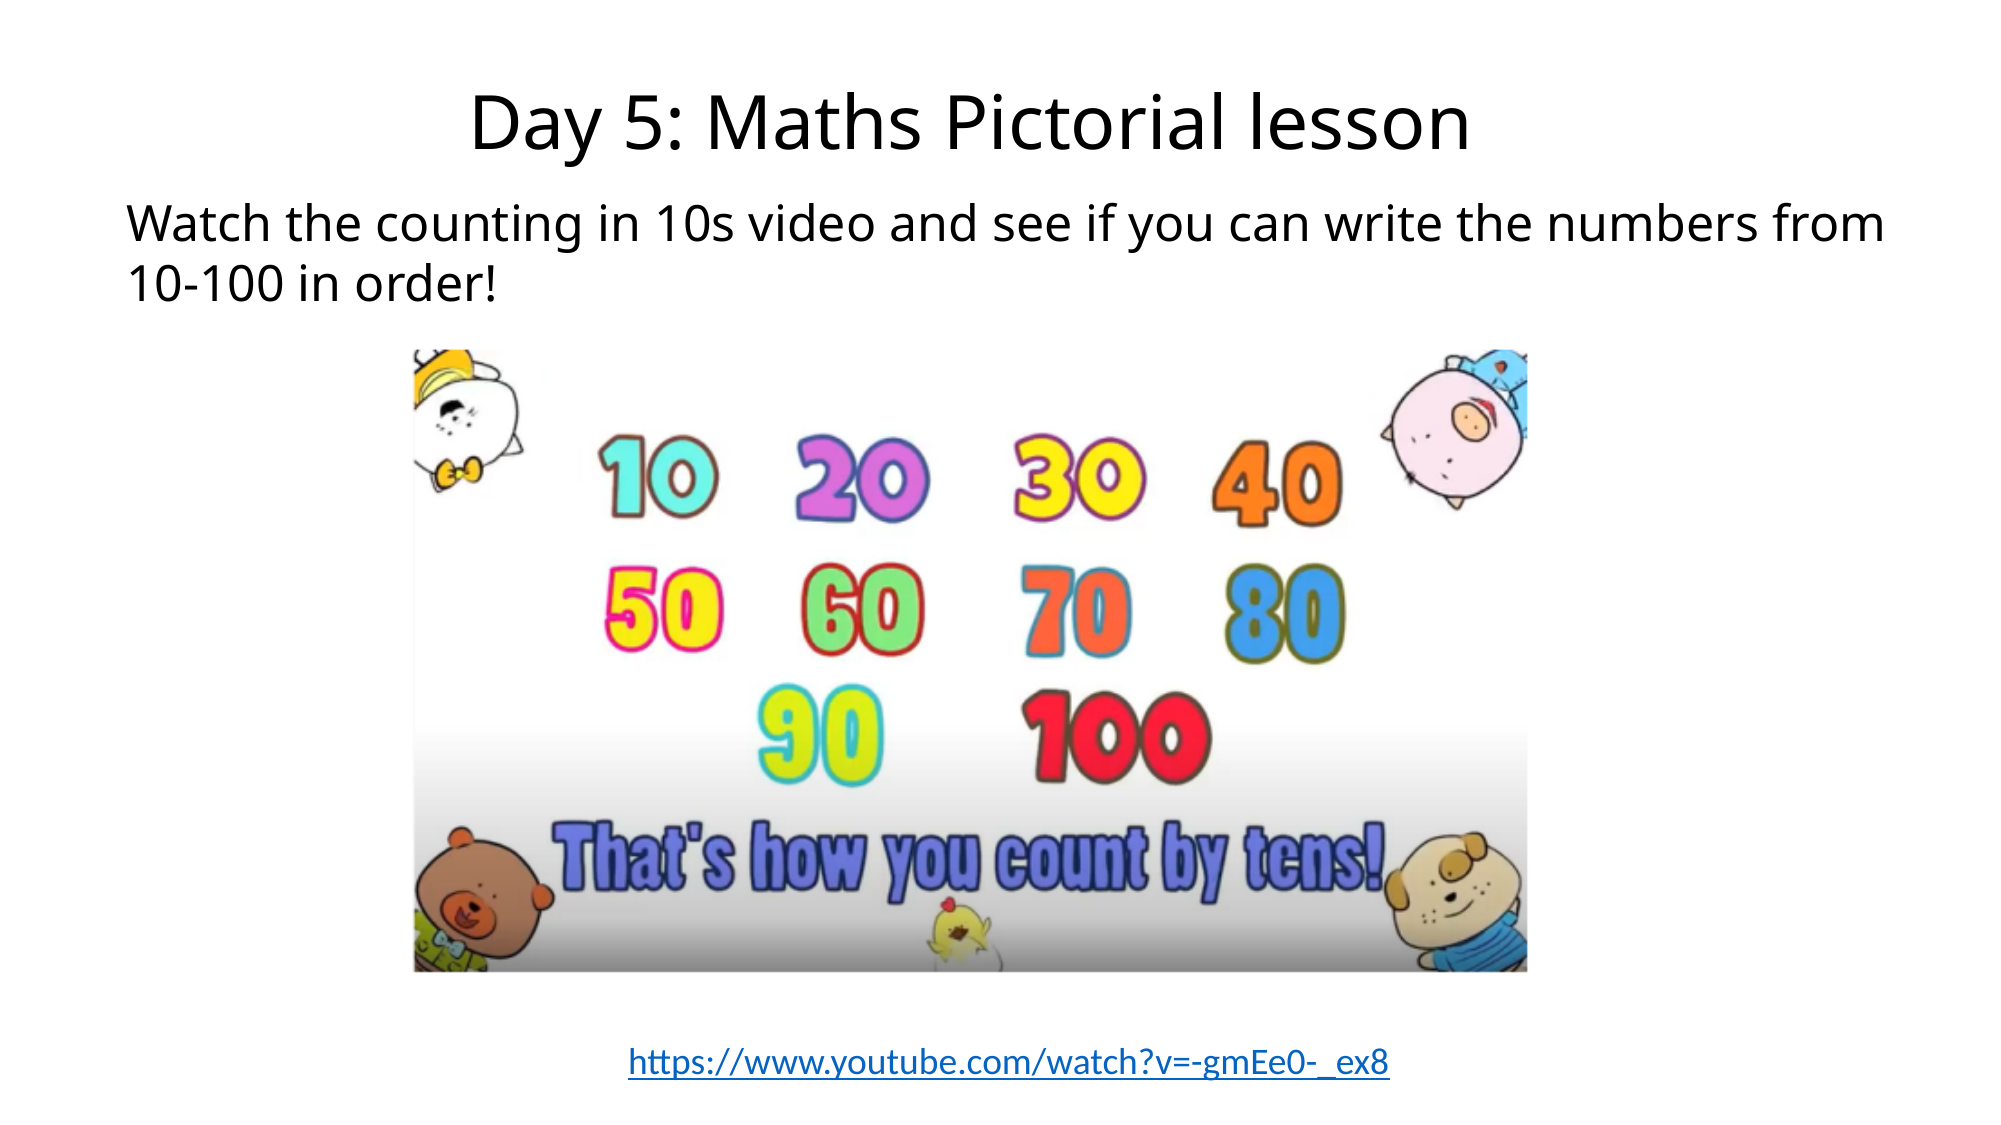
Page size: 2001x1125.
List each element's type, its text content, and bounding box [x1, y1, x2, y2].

text_box Watch the counting in 10s video and see if you can write the numbers from 10-100 in order! [111, 183, 1918, 319]
text_box https://www.youtube.com/watch?v=-gmEe0-_ex8 [613, 1030, 1405, 1090]
text_box Day 5: Maths Pictorial lesson [111, 67, 1830, 173]
picture [379, 285, 1562, 1005]
